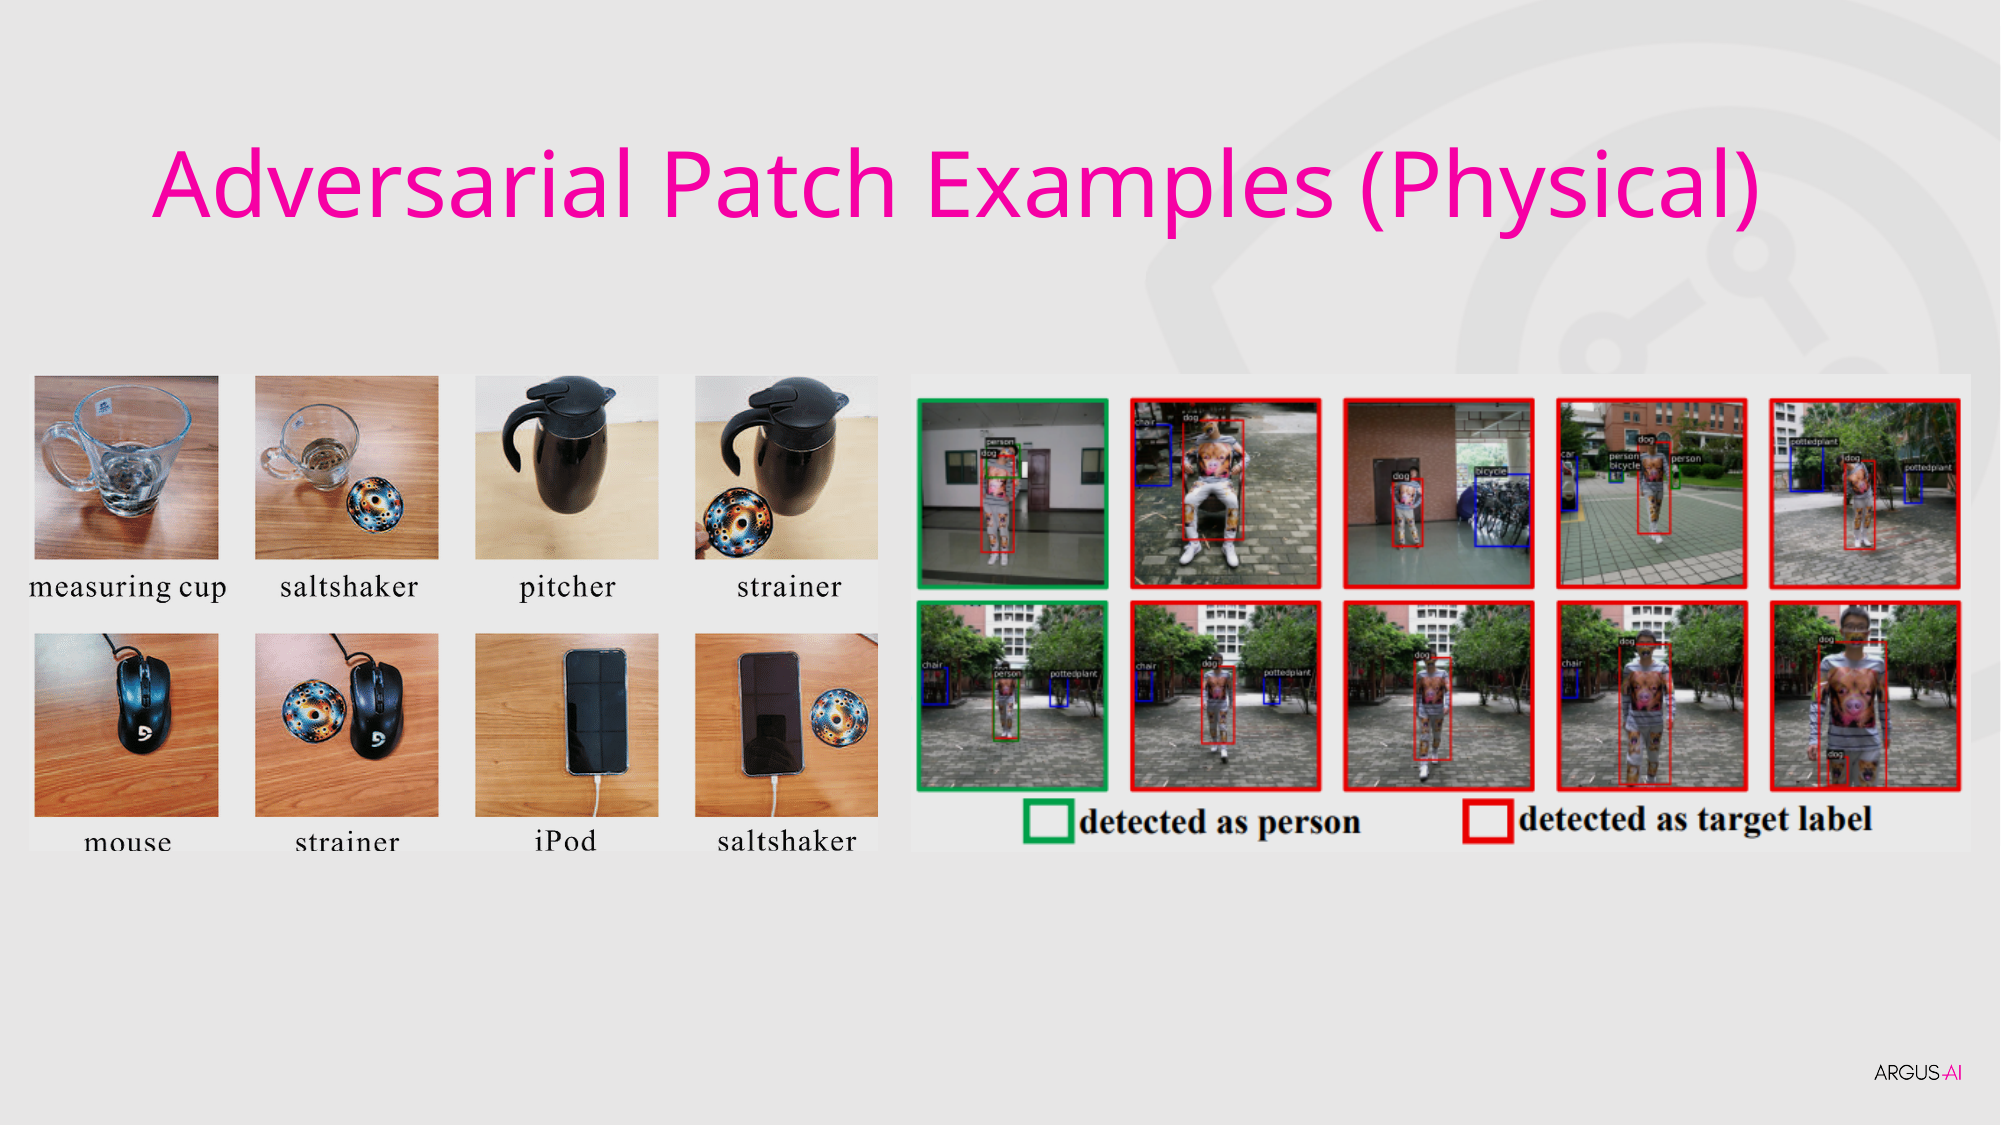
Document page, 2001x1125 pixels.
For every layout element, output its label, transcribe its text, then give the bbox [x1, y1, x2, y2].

title Adversarial Patch Examples (Physical) [137, 79, 1863, 297]
picture [911, 374, 1971, 852]
picture [1862, 1061, 1970, 1084]
picture [29, 374, 878, 851]
